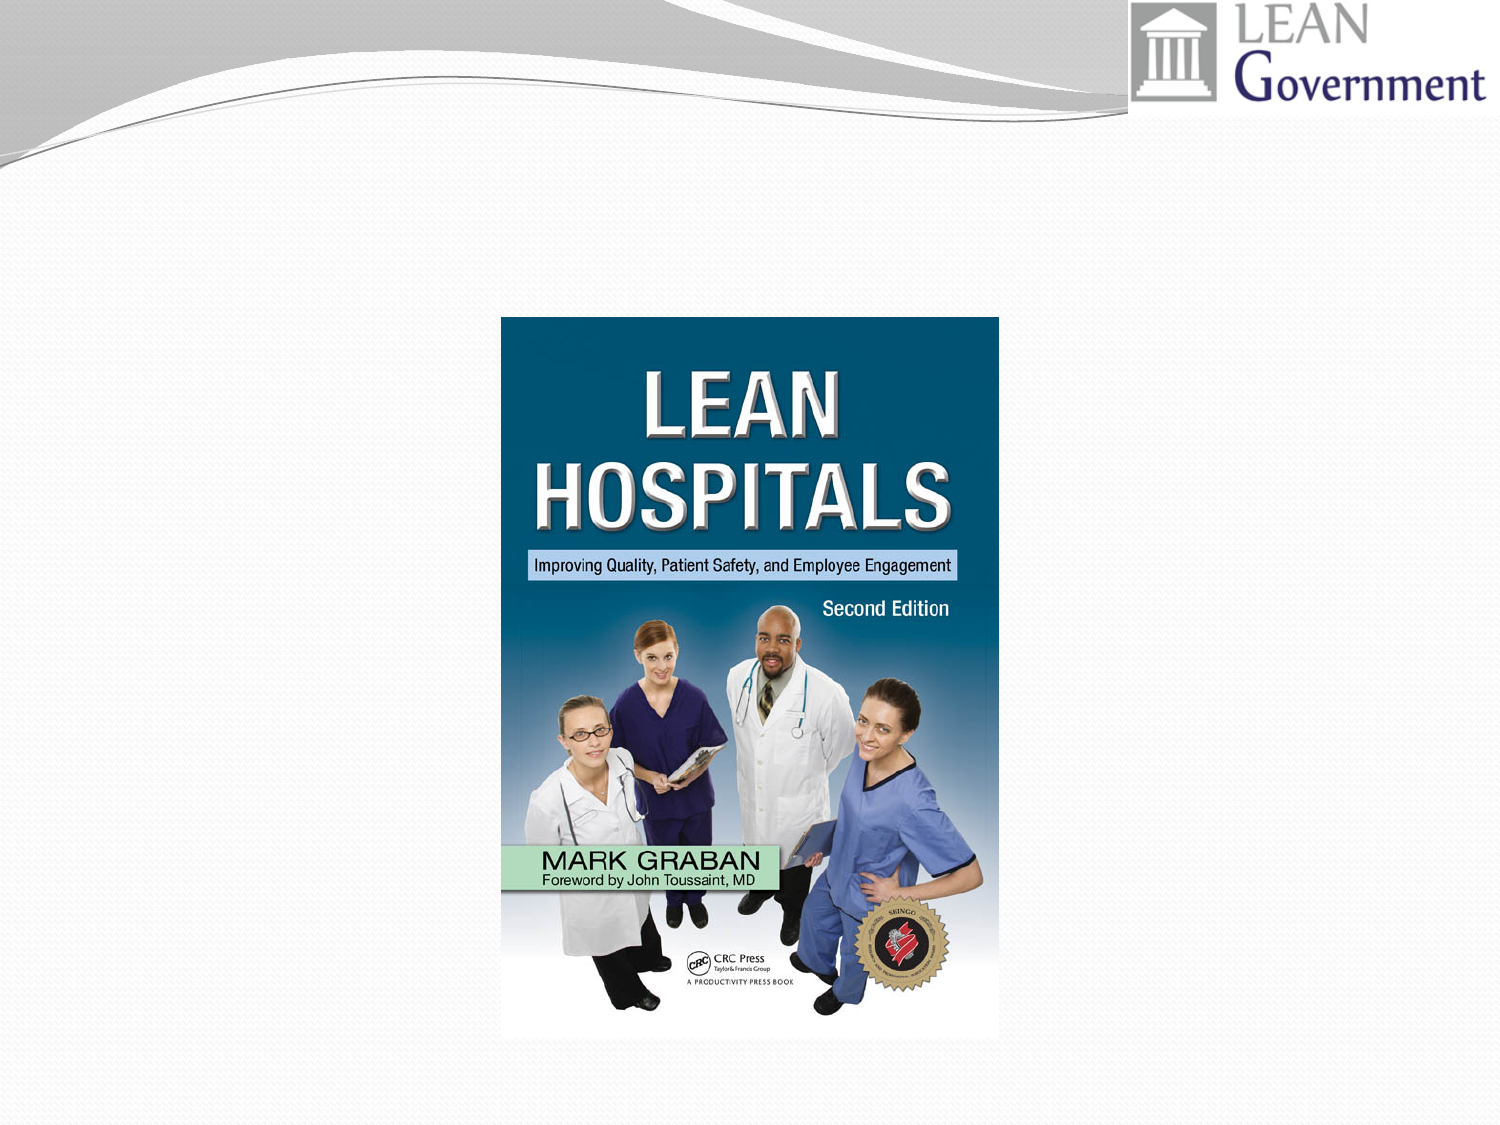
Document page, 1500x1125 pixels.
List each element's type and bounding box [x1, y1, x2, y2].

picture [1128, 0, 1500, 116]
list [501, 317, 999, 1038]
